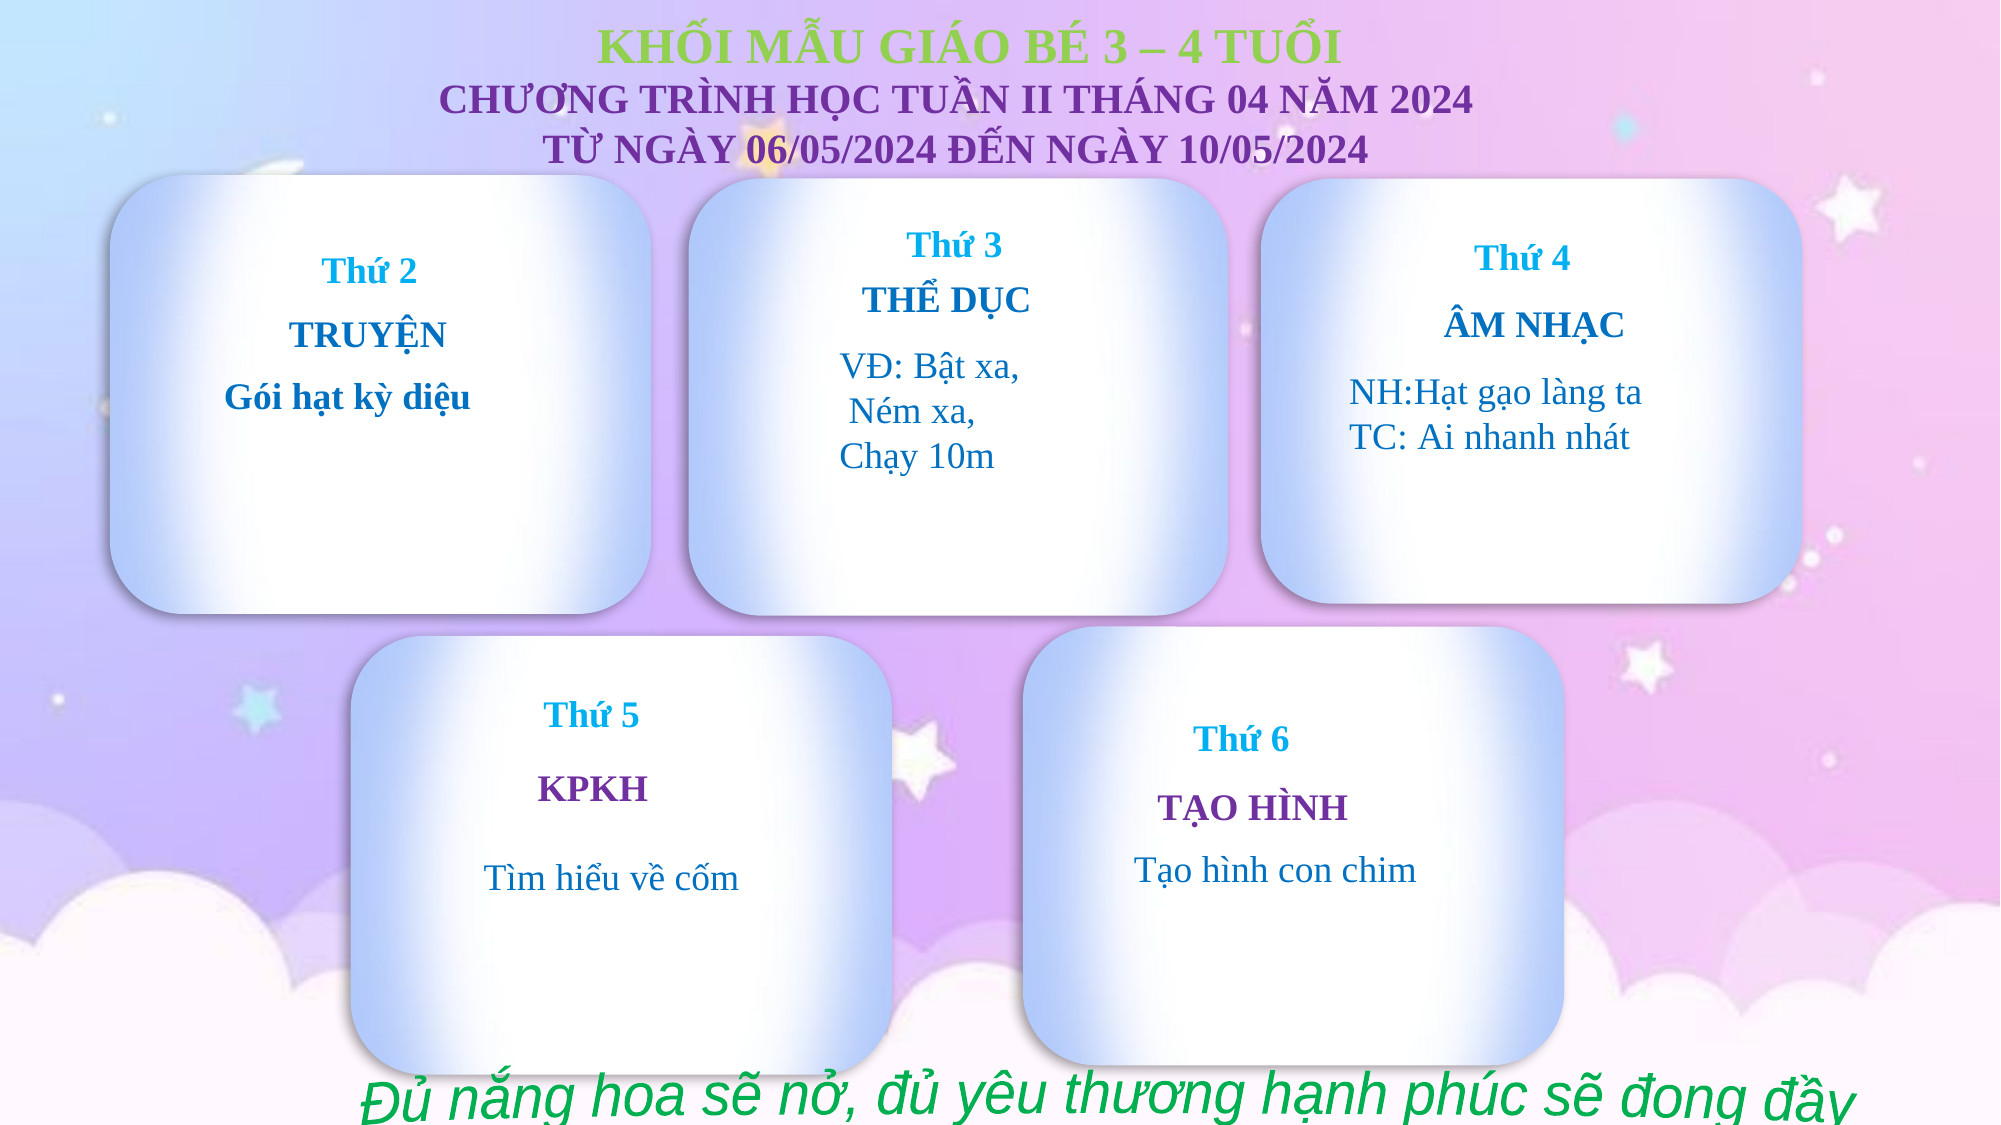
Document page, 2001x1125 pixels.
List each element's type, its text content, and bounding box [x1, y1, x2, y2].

text_box CHƯƠNG TRÌNH HỌC TUẦN II THÁNG 04 NĂM 2024 TỪ NGÀY 06/05/2024 ĐẾN NGÀY 10/05/2024 [325, 64, 1587, 240]
picture [0, 0, 2001, 1125]
text_box KHỐI MẪU GIÁO BÉ 3 – 4 TUỔI [562, 6, 1391, 64]
